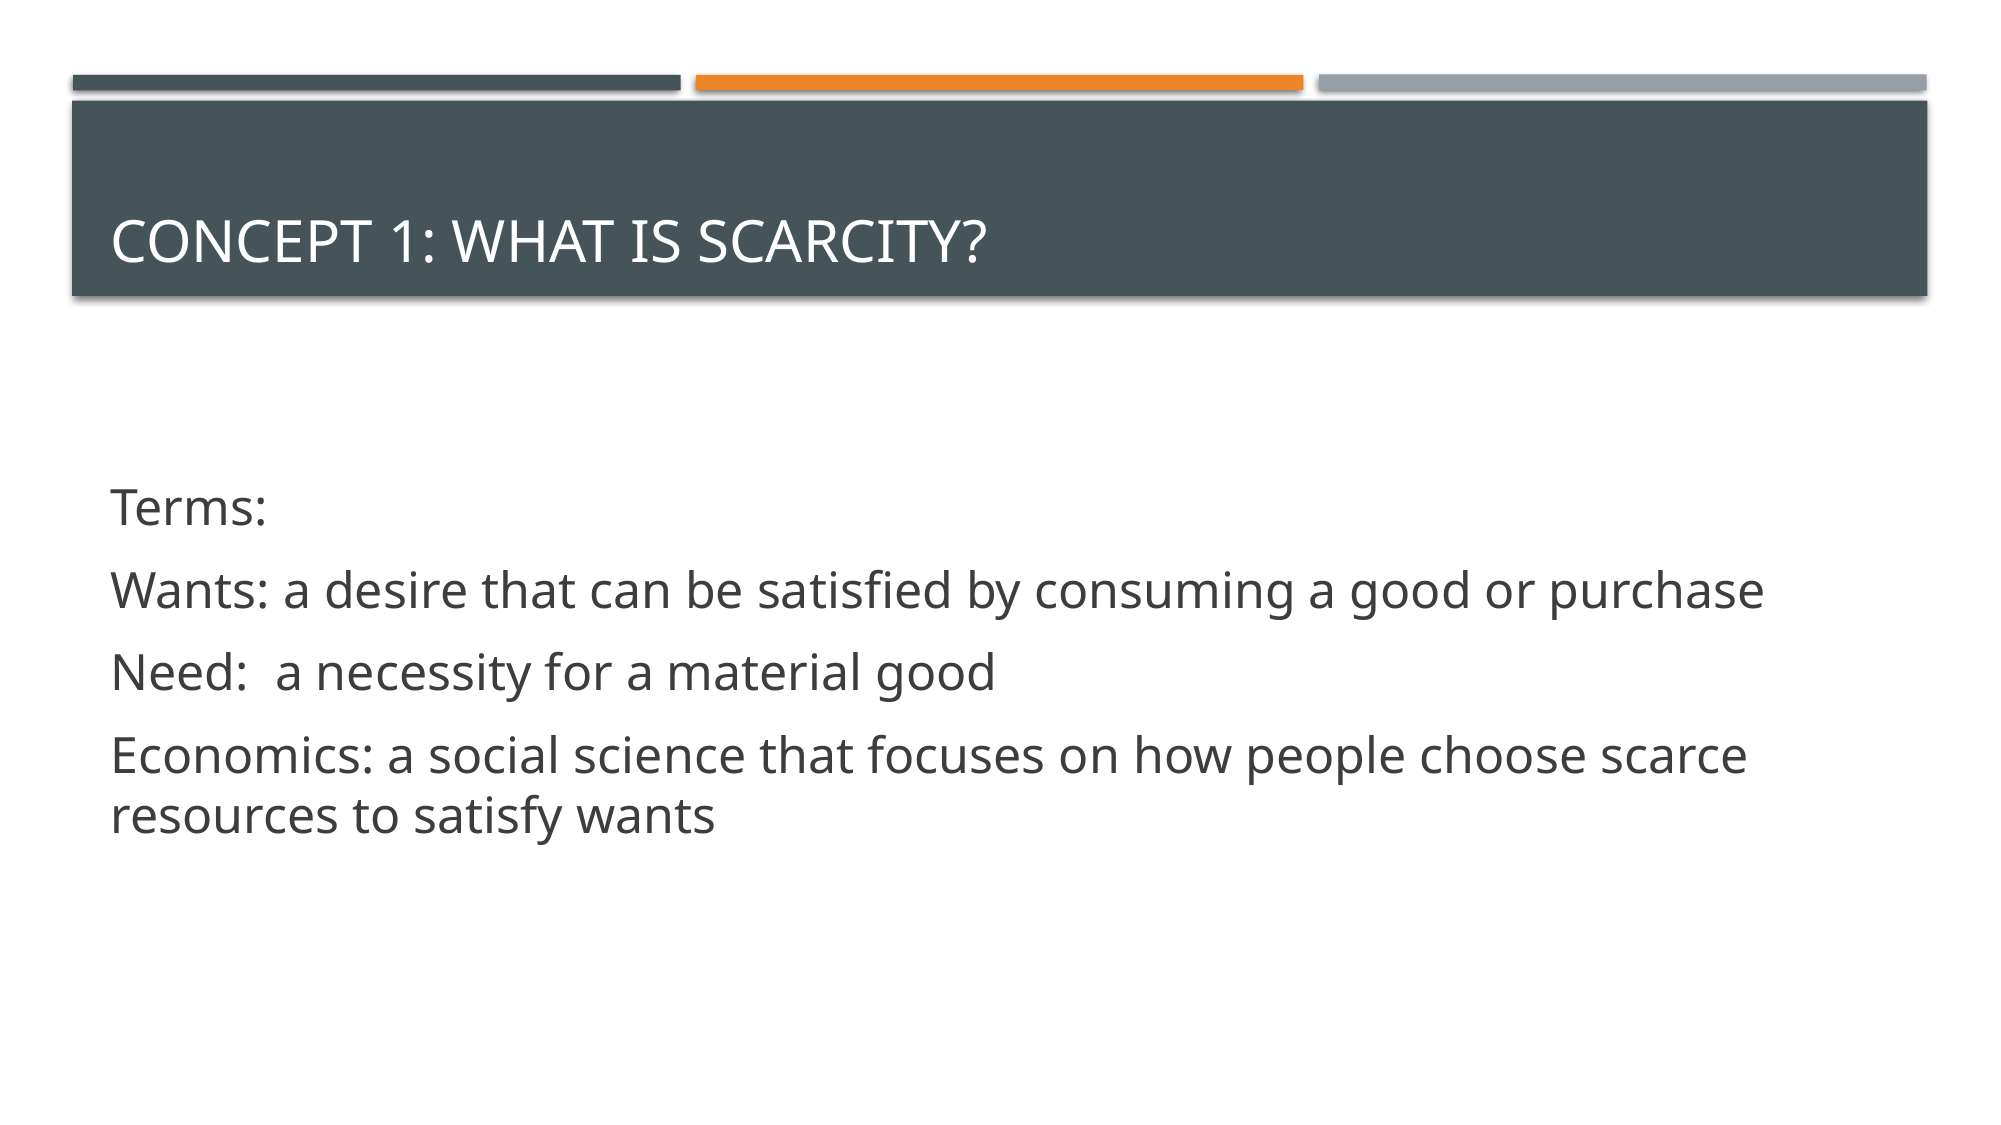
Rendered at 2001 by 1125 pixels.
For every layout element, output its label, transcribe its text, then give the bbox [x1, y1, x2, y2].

title Concept 1: What is Scarcity? [95, 115, 1905, 282]
list Terms: Wants: a desire that can be satisfied by consuming a good or purchase Need: a necessity for a material good Economics: a social science that focuses on how people choose scarce resources to satisfy wants [95, 357, 1905, 962]
